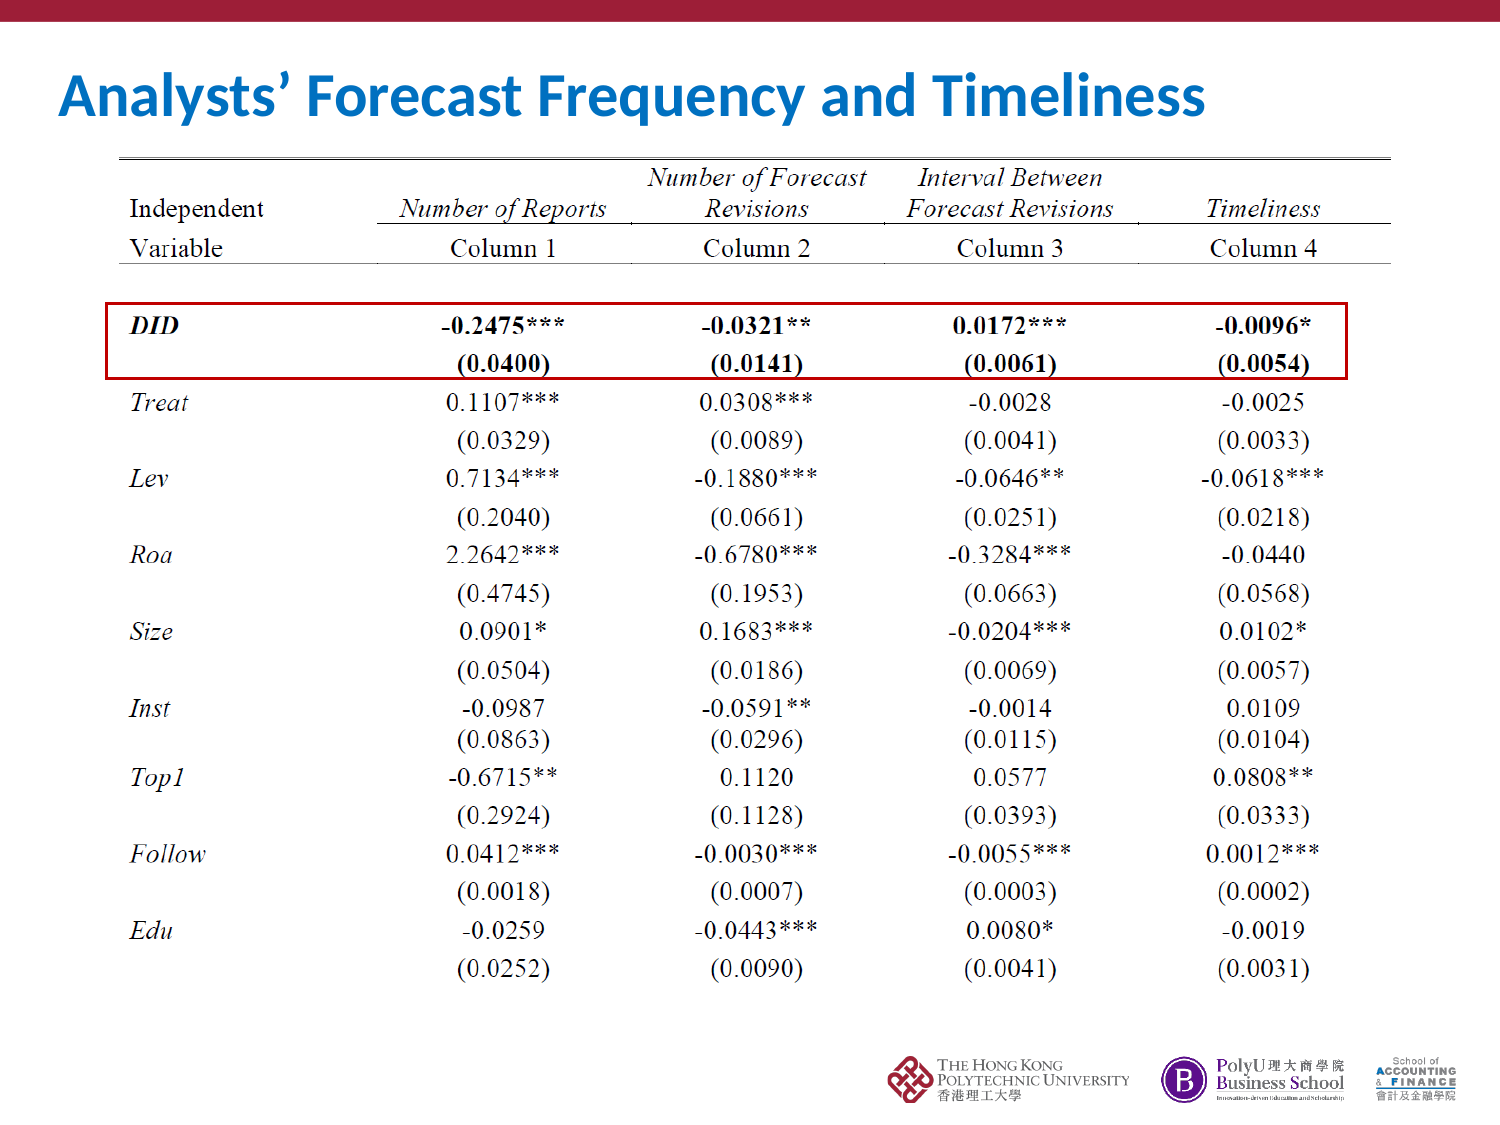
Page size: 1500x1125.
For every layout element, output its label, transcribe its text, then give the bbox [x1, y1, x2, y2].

picture [0, 0, 1500, 22]
picture [106, 140, 1394, 985]
picture [1375, 1056, 1456, 1101]
picture [1161, 1056, 1344, 1103]
title Analysts’ Forecast Frequency and Timeliness [43, 25, 1452, 168]
